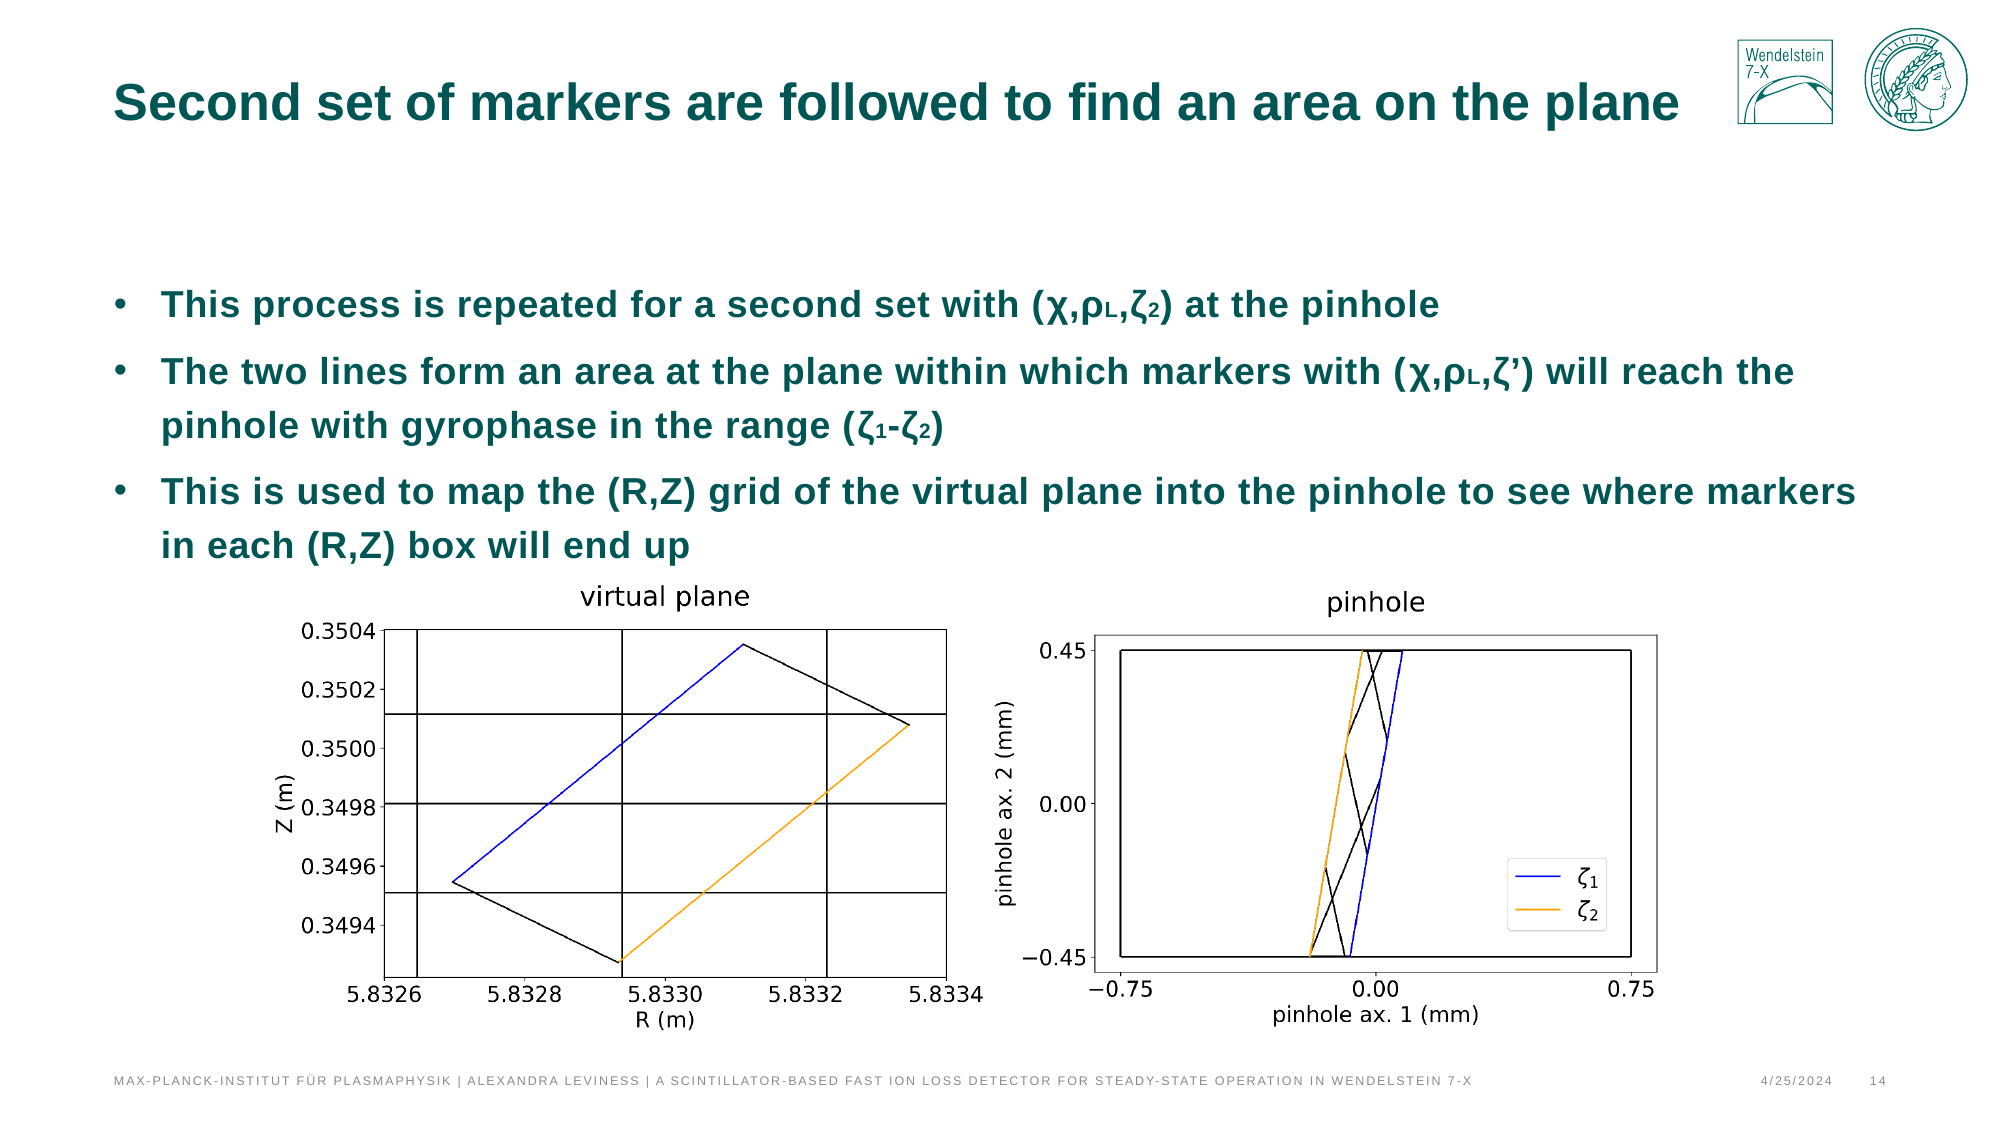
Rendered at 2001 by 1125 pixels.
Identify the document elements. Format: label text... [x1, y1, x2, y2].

picture [267, 577, 1664, 1039]
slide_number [676, 1064, 1832, 1089]
slide_number 14 [1832, 1064, 1886, 1089]
footer Max-Planck-Institut für Plasmaphysik | Alexandra leviness | A scintillator-based fast ion loss detector for steady-state operation in Wendelstein 7-X [114, 1064, 676, 1089]
title Second set of markers are followed to find an area on the plane [114, 72, 1685, 220]
list This process is repeated for a second set with (χ,ρL,ζ2) at the pinhole The two lines form an area at the plane within which markers with (χ,ρL,ζ’) will reach the pinhole with gyrophase in the range (ζ1-ζ2) This is used to map the (R,Z) grid of the virtual plane into the pinhole to see where markers in each (R,Z) box will end up [114, 264, 1886, 587]
